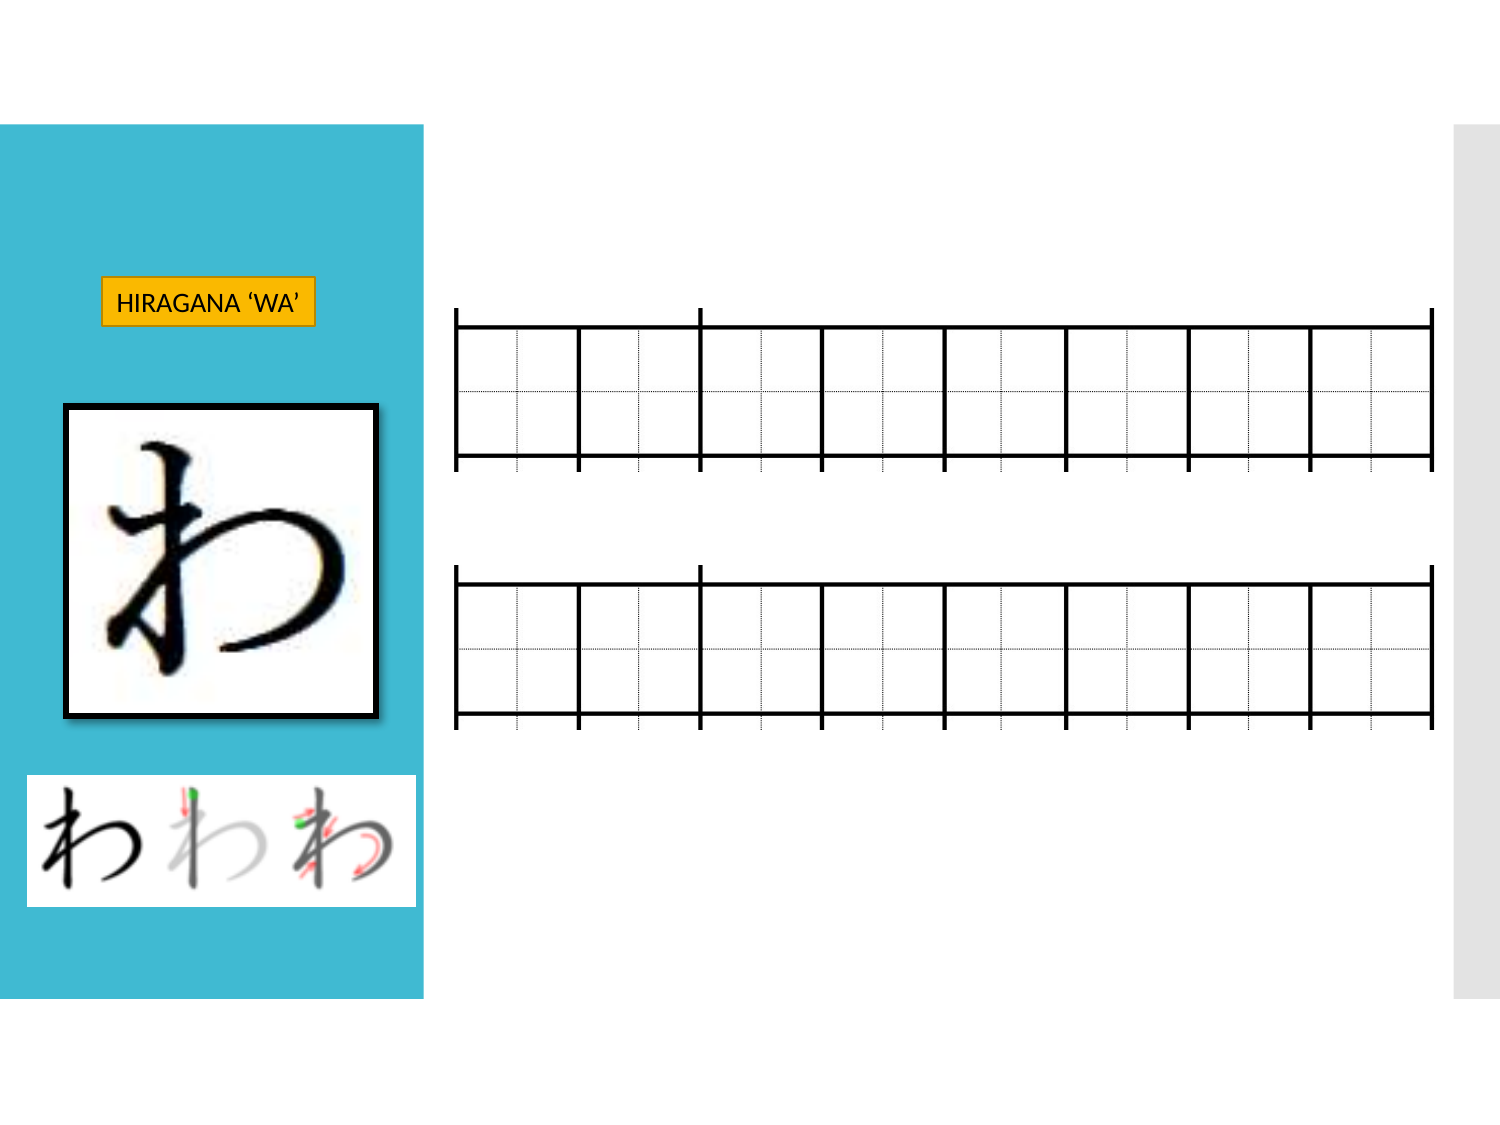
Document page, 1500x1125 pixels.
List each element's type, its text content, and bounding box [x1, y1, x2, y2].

picture [437, 565, 1447, 730]
picture [26, 774, 416, 907]
text_box HIRAGANA ‘WA’ [101, 276, 316, 327]
picture [437, 308, 1447, 473]
picture [69, 409, 374, 714]
